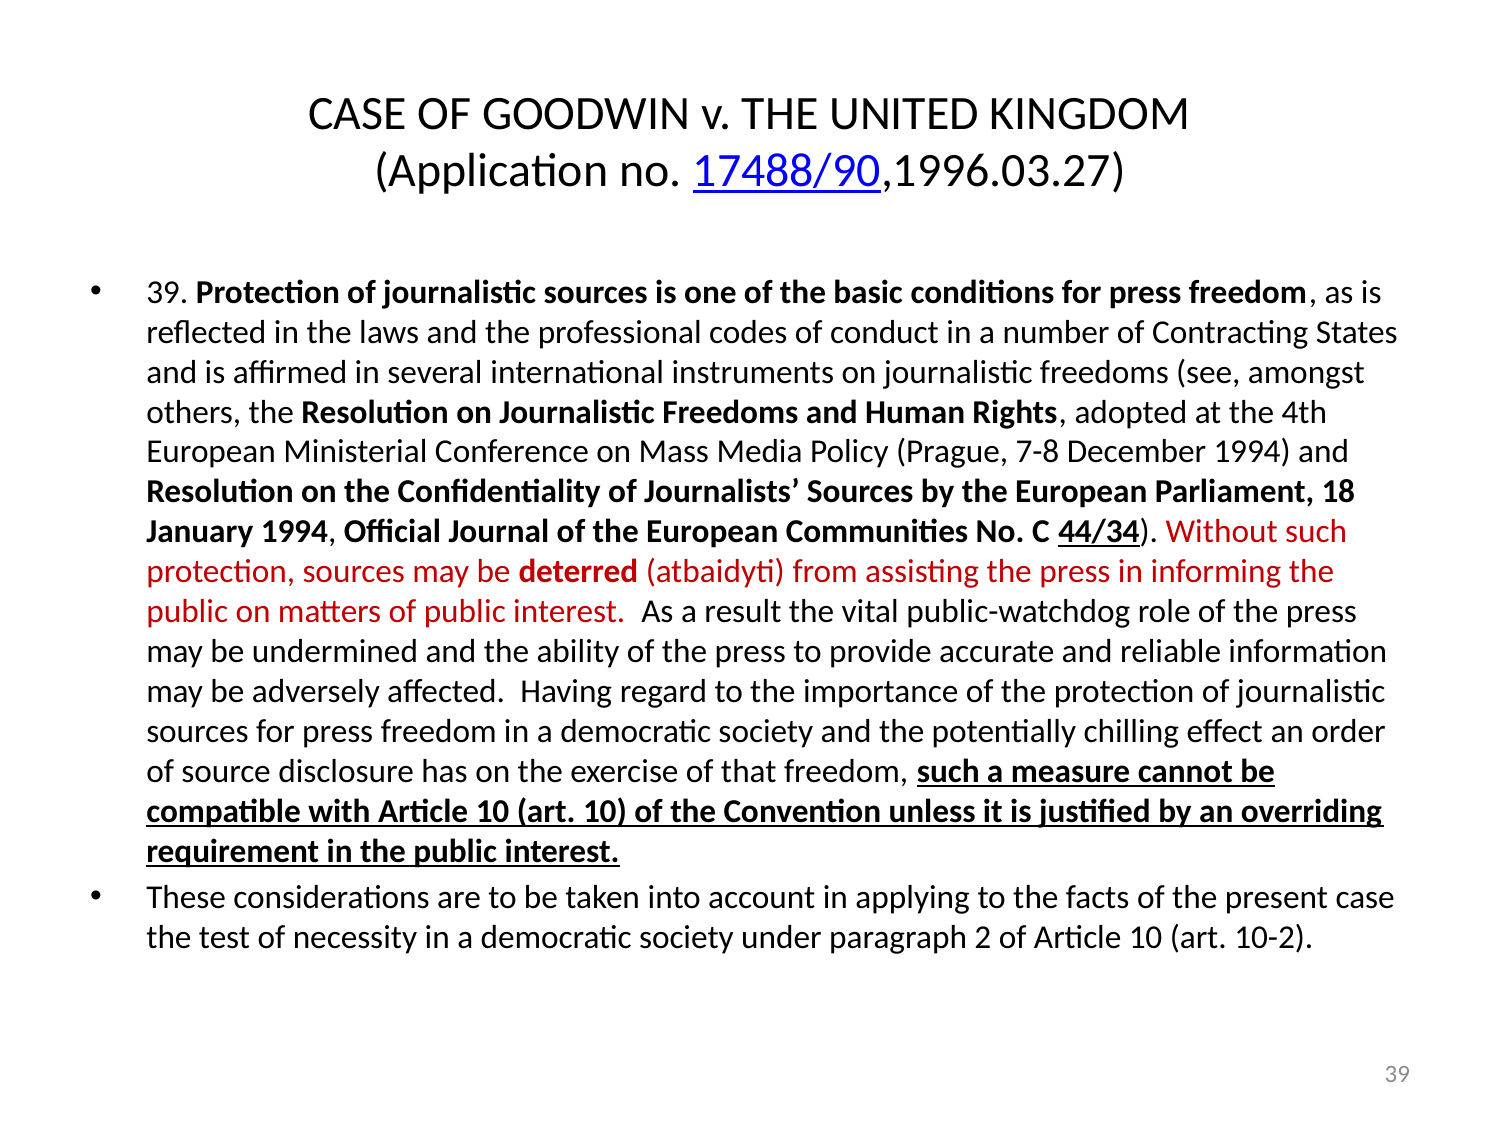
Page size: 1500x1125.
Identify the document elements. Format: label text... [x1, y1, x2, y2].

list 39. Protection of journalistic sources is one of the basic conditions for press freedom, as is reflected in the laws and the professional codes of conduct in a number of Contracting States and is affirmed in several international instruments on journalistic freedoms (see, amongst others, the Resolution on Journalistic Freedoms and Human Rights, adopted at the 4th European Ministerial Conference on Mass Media Policy (Prague, 7-8 December 1994) and Resolution on the Confidentiality of Journalists’ Sources by the European Parliament, 18 January 1994, Official Journal of the European Communities No. C 44/34). Without such protection, sources may be deterred (atbaidyti) from assisting the press in informing the public on matters of public interest. As a result the vital public-watchdog role of the press may be undermined and the ability of the press to provide accurate and reliable information may be adversely affected. Having regard to the importance of the protection of journalistic sources for press freedom in a democratic society and the potentially chilling effect an order of source disclosure has on the exercise of that freedom, such a measure cannot be compatible with Article 10 (art. 10) of the Convention unless it is justified by an overriding requirement in the public interest. These considerations are to be taken into account in applying to the facts of the present case the test of necessity in a democratic society under paragraph 2 of Article 10 (art. 10-2). [75, 262, 1425, 1005]
title CASE OF GOODWIN v. THE UNITED KINGDOM (Application no. 17488/90,1996.03.27) [75, 45, 1425, 233]
slide_number 39 [1074, 1042, 1425, 1103]
